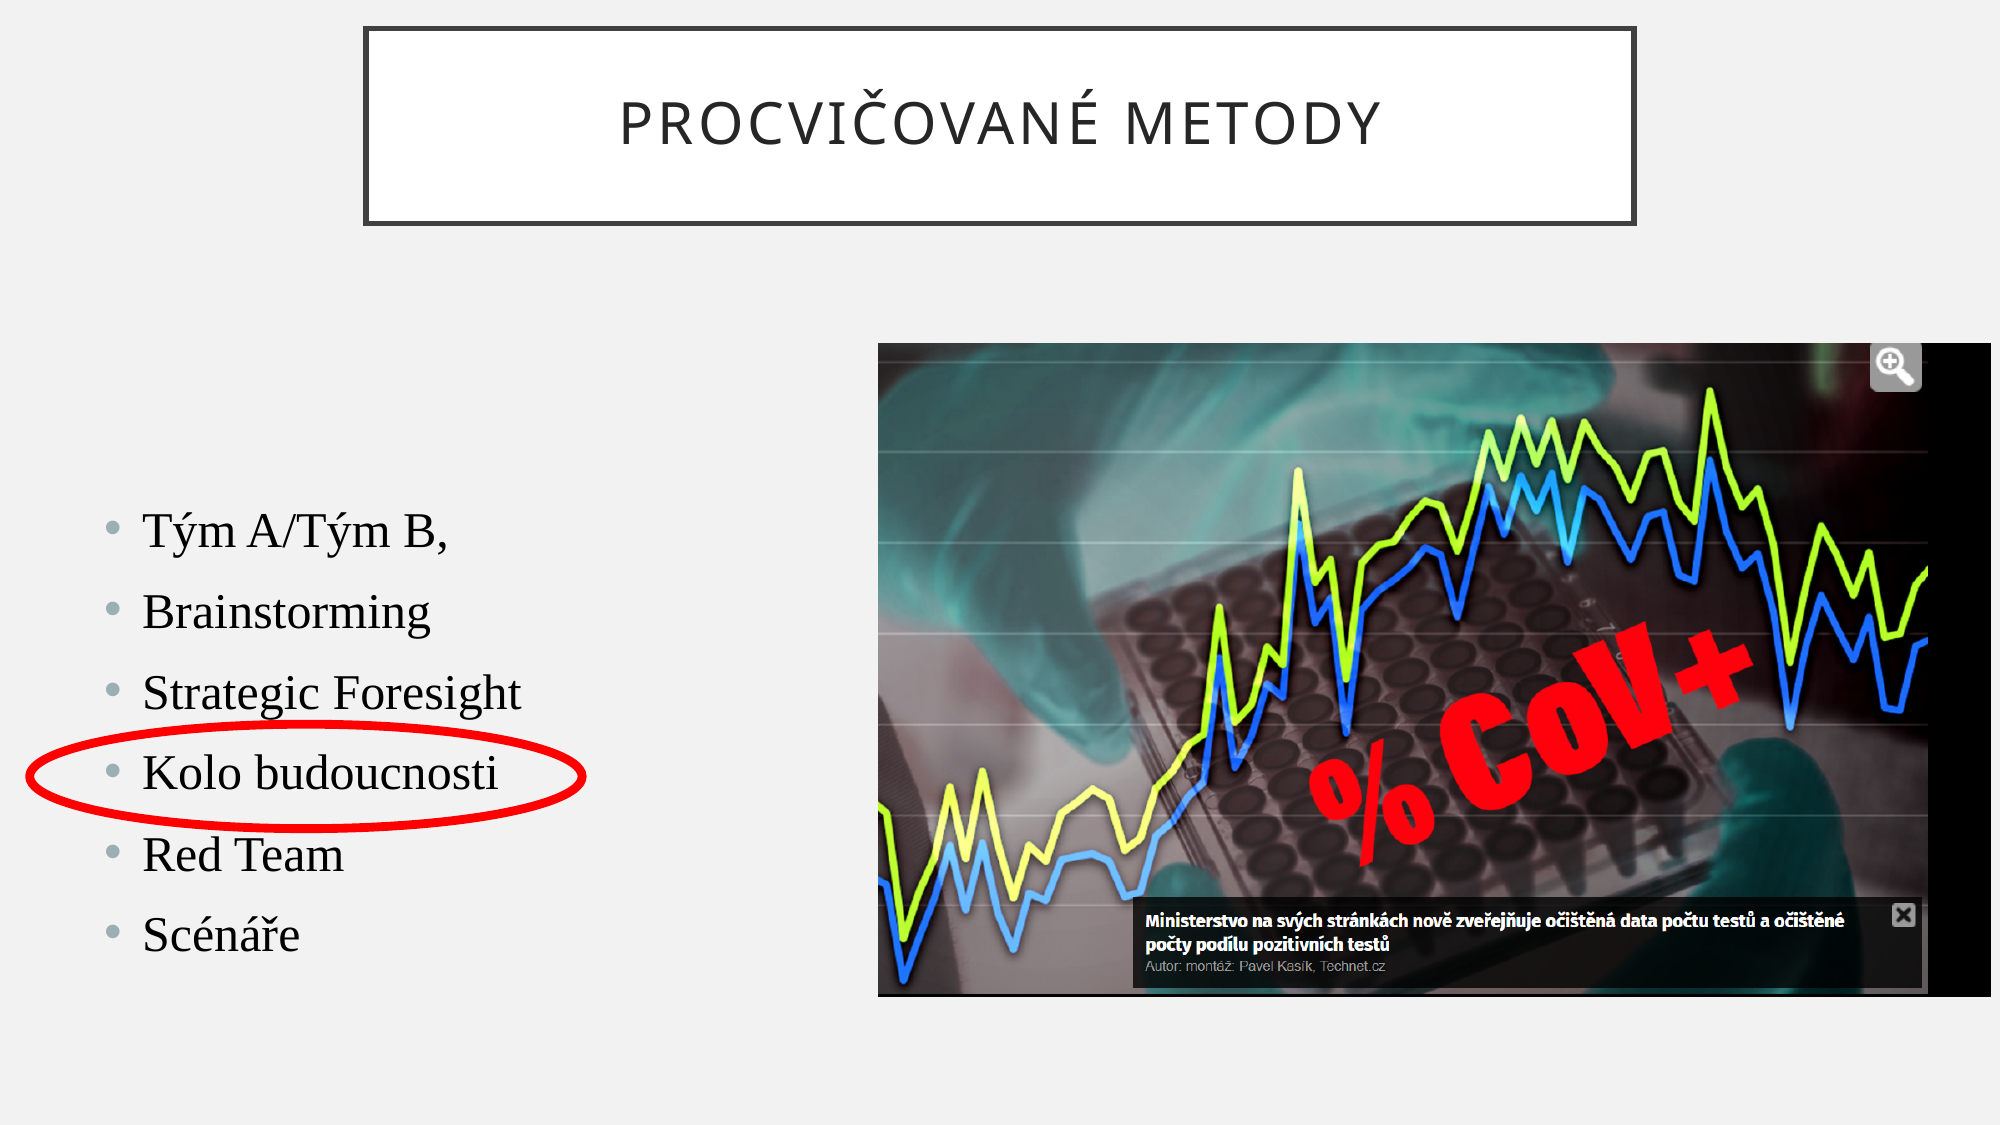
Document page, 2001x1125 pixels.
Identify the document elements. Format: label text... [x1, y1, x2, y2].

list Tým A/Tým B, Brainstorming Strategic Foresight Kolo budoucnosti Red Team Scénáře [89, 490, 1029, 999]
title PROCVIČOVANÉ METODY [363, 26, 1637, 226]
text_box [28, 723, 584, 830]
picture [878, 343, 1991, 997]
